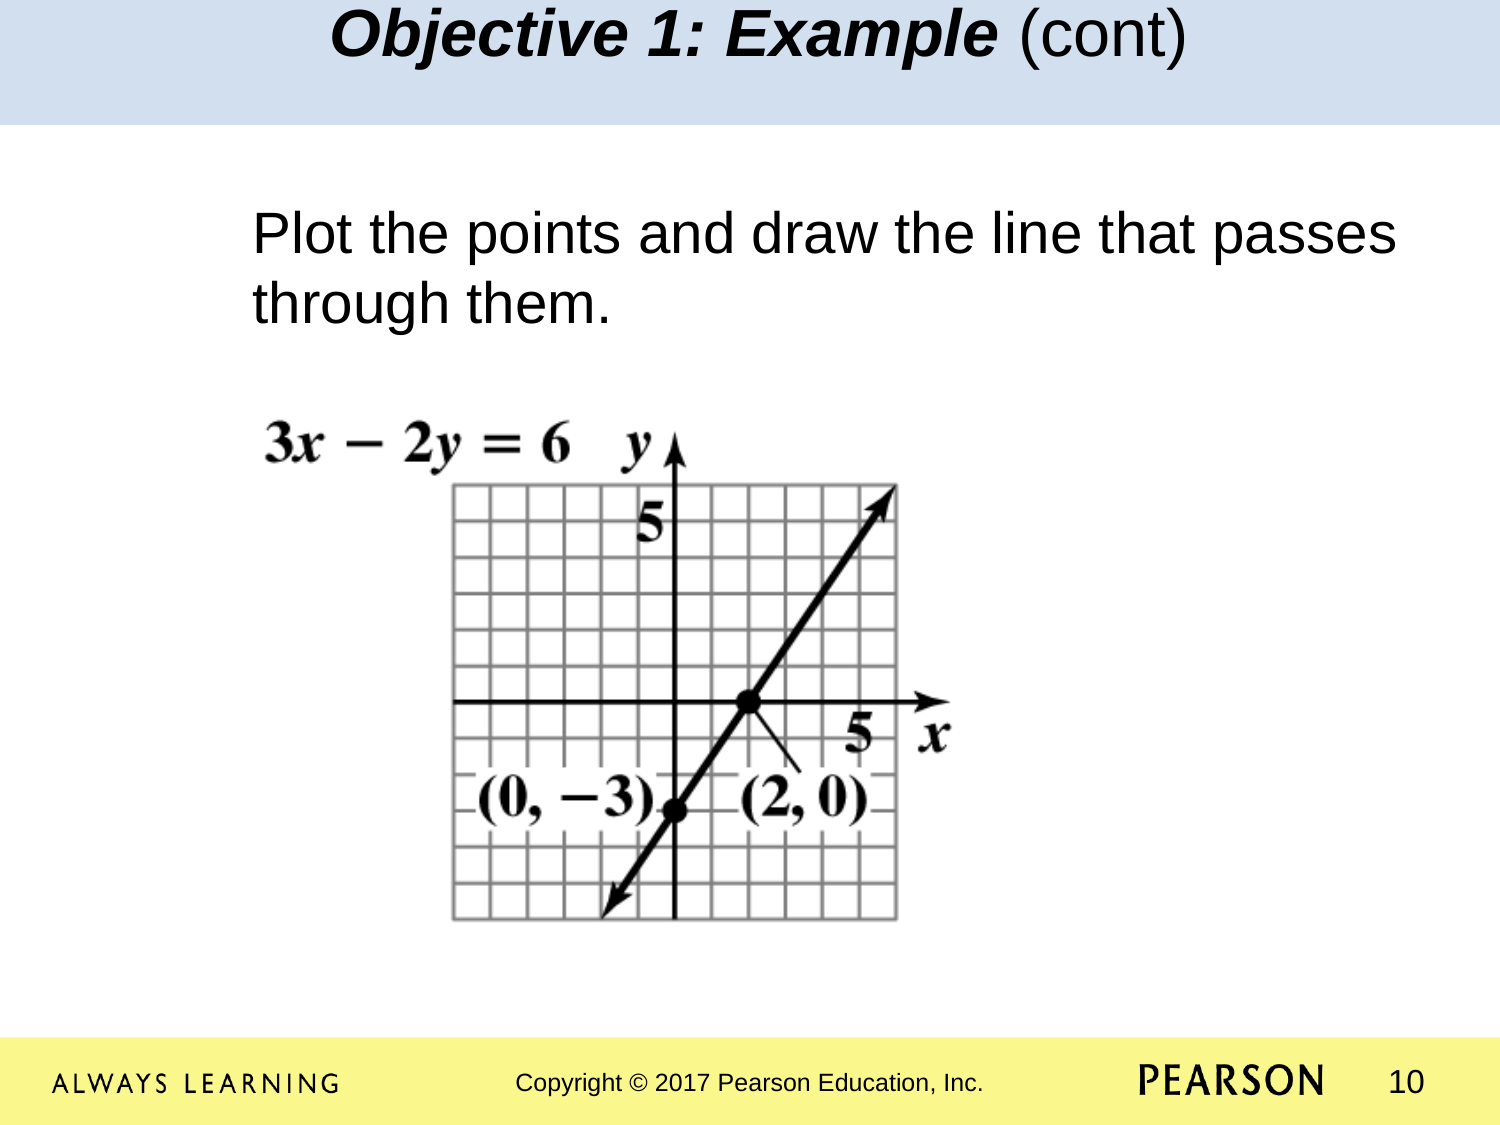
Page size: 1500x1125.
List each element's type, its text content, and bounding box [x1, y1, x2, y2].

picture [255, 396, 961, 931]
picture [1137, 1062, 1325, 1097]
picture [51, 1072, 338, 1094]
list Plot the points and draw the line that passes through them. [87, 187, 1440, 1000]
